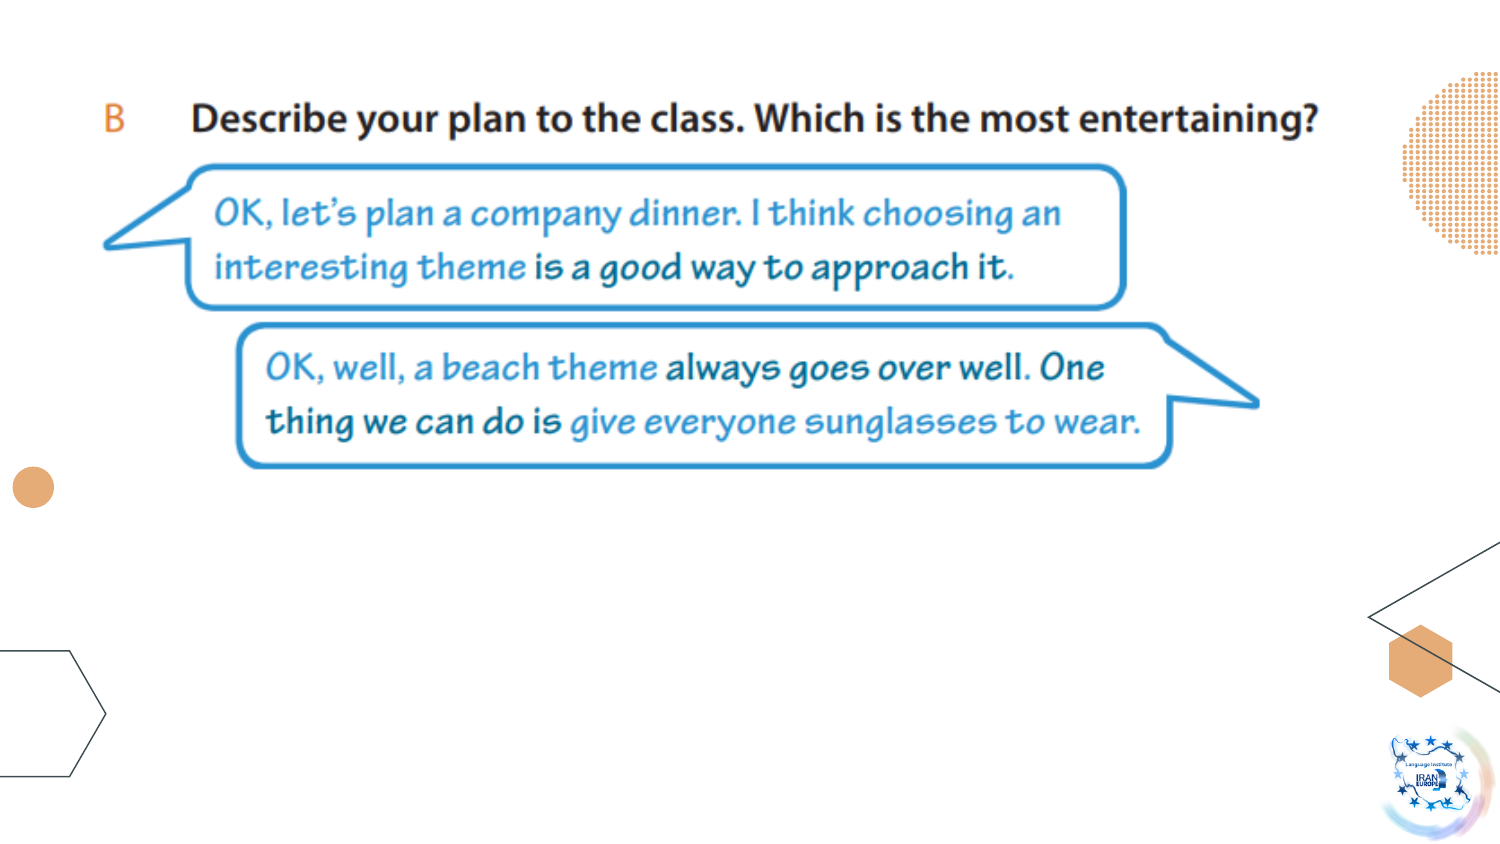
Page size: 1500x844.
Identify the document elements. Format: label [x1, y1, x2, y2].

picture [1375, 722, 1500, 844]
picture [63, 63, 1357, 527]
